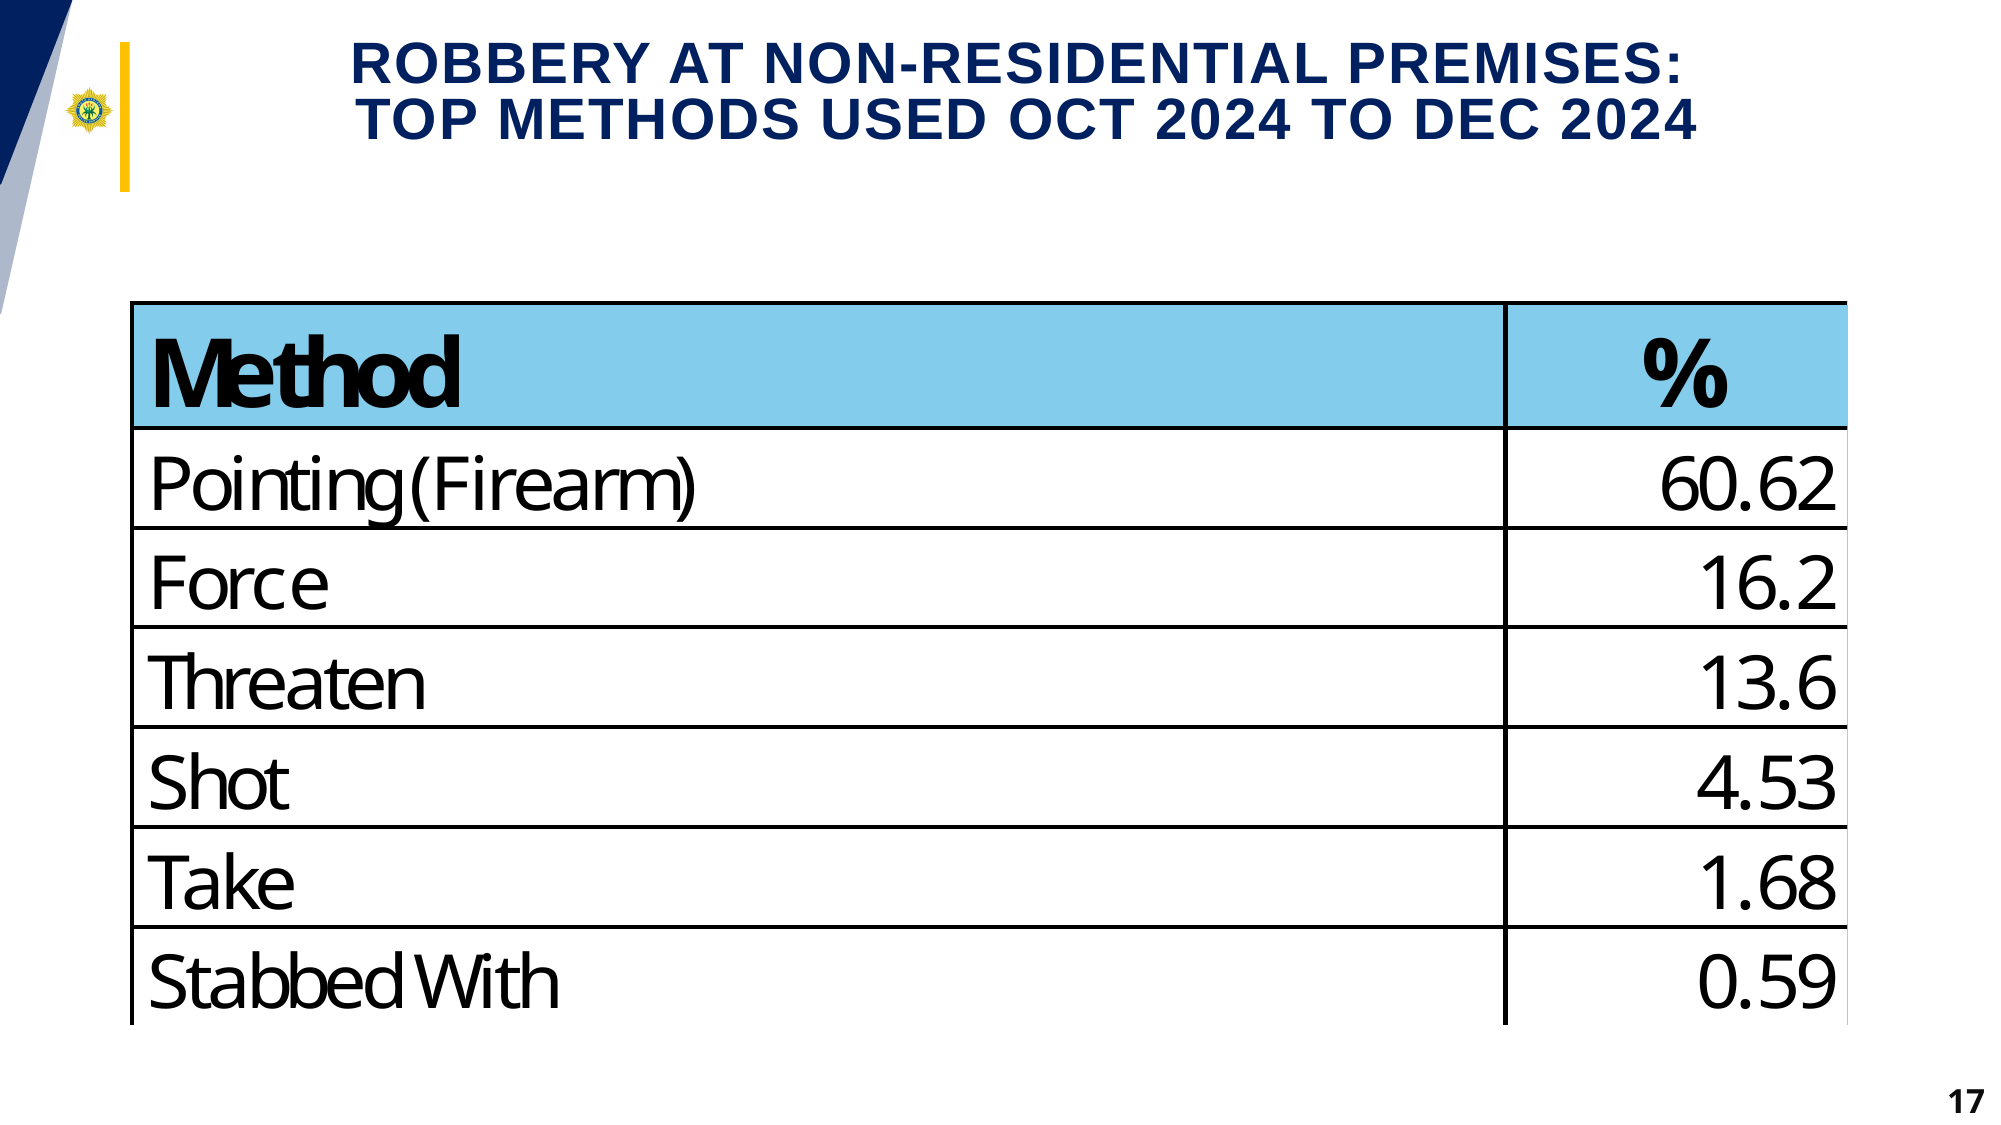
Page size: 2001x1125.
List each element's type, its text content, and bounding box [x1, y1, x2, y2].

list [129, 300, 1852, 1030]
title Robbery at non-residential premises: top METHODS used Oct 2024 to Dec 2024 [143, 48, 1913, 211]
slide_number 17 [1840, 1080, 2000, 1125]
picture [58, 81, 119, 136]
